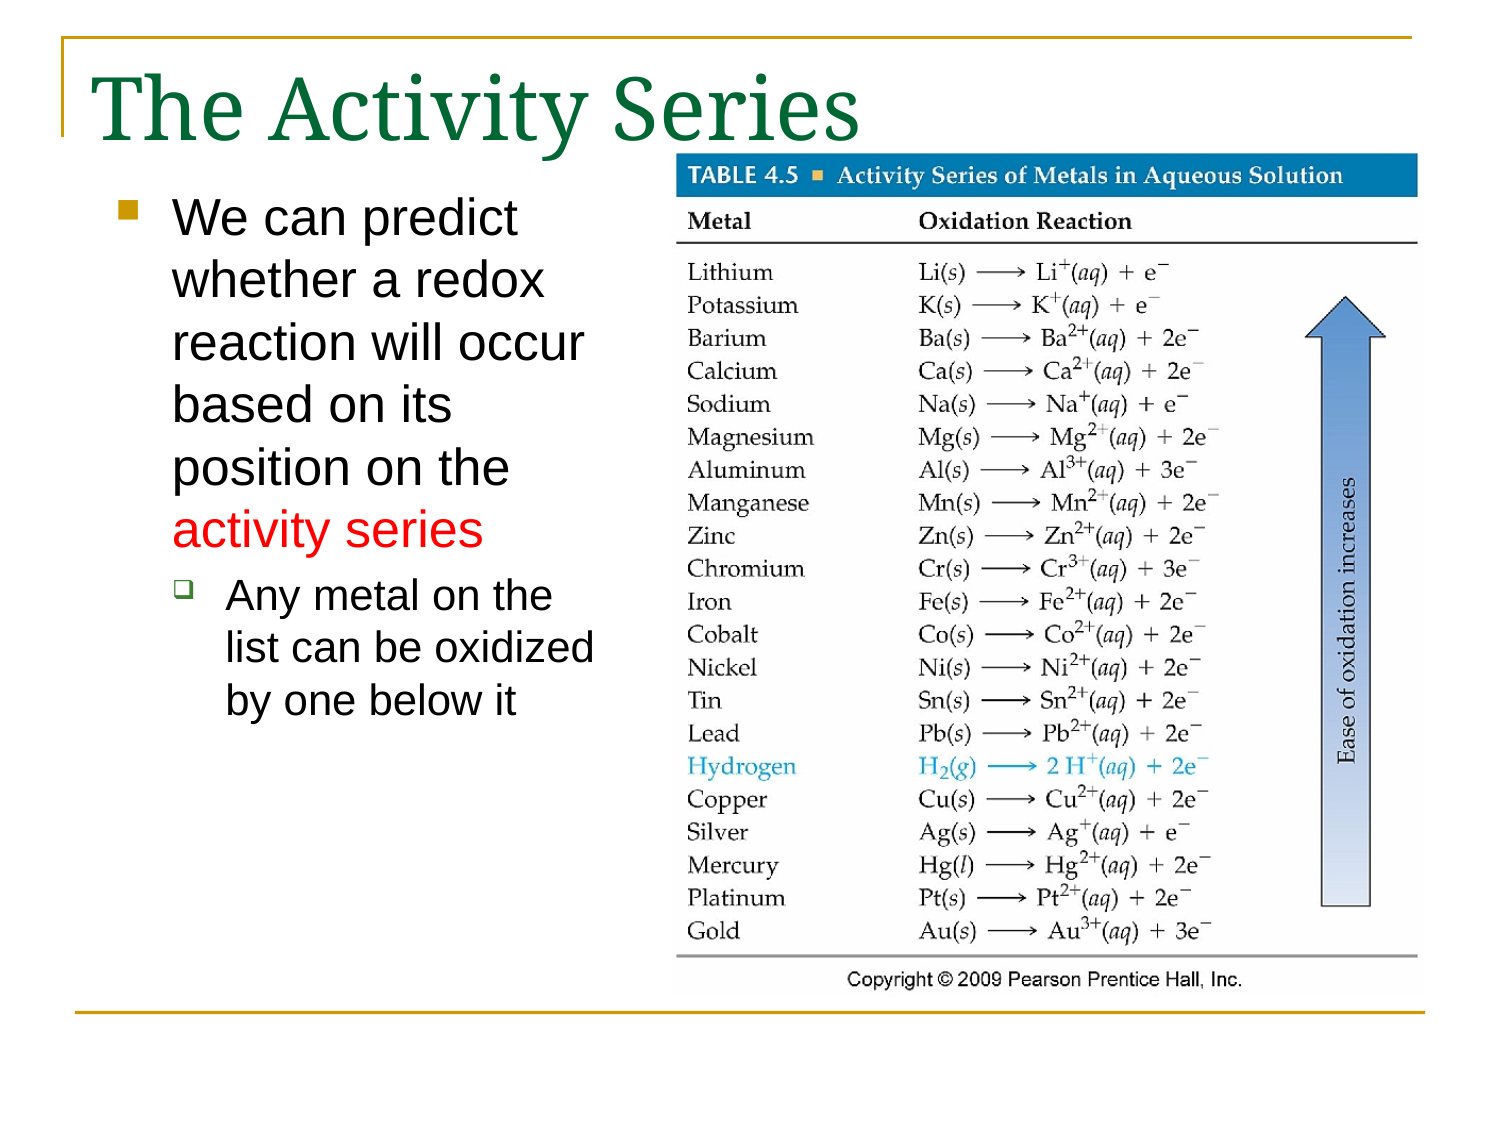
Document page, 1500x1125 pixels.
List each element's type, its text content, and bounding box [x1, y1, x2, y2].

title The Activity Series [74, 45, 1426, 233]
picture [670, 146, 1426, 998]
list We can predict whether a redox reaction will occur based on its position on the activity series Any metal on the list can be oxidized by one below it [100, 175, 614, 868]
